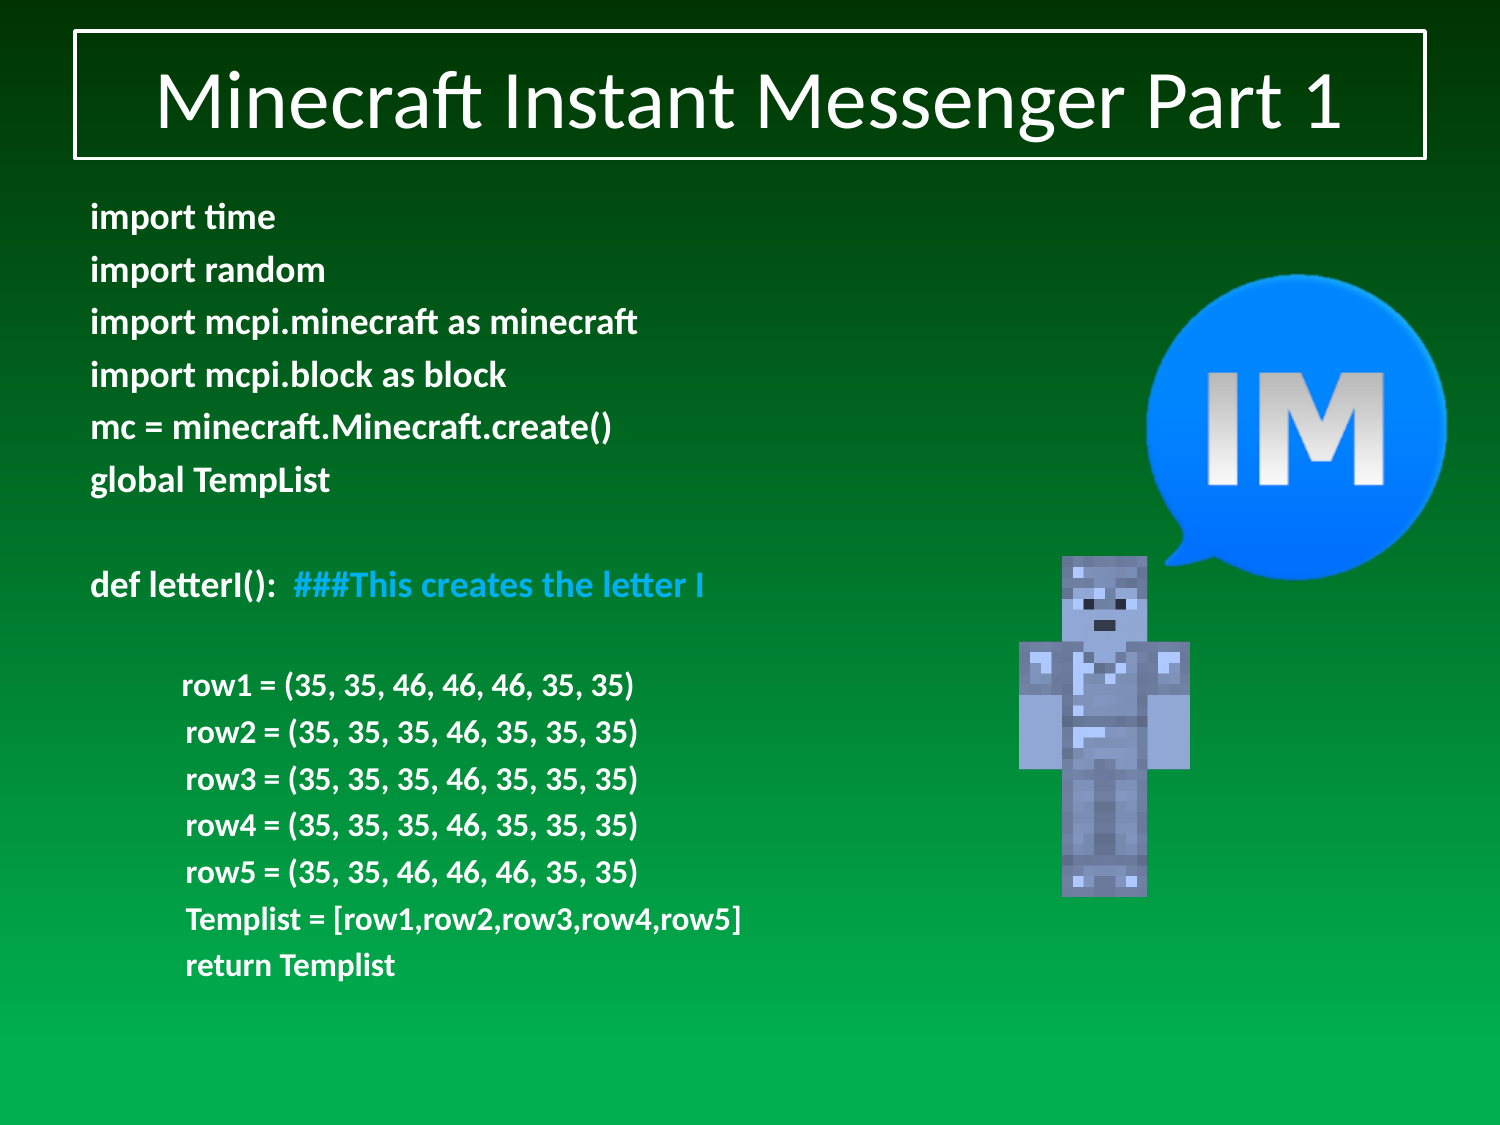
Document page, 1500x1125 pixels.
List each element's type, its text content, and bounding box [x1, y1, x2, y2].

title Minecraft Instant Messenger Part 1 [75, 30, 1425, 159]
picture [1019, 266, 1458, 897]
list import time import random import mcpi.minecraft as minecraft import mcpi.block as block mc = minecraft.Minecraft.create() global TempList def letterI(): ###This creates the letter I row1 = (35, 35, 46, 46, 46, 35, 35) row2 = (35, 35, 35, 46, 35, 35, 35) row3 = (35, 35, 35, 46, 35, 35, 35) row4 = (35, 35, 35, 46, 35, 35, 35) row5 = (35, 35, 46, 46, 46, 35, 35) Templist = [row1,row2,row3,row4,row5] return Templist [75, 184, 1459, 1059]
